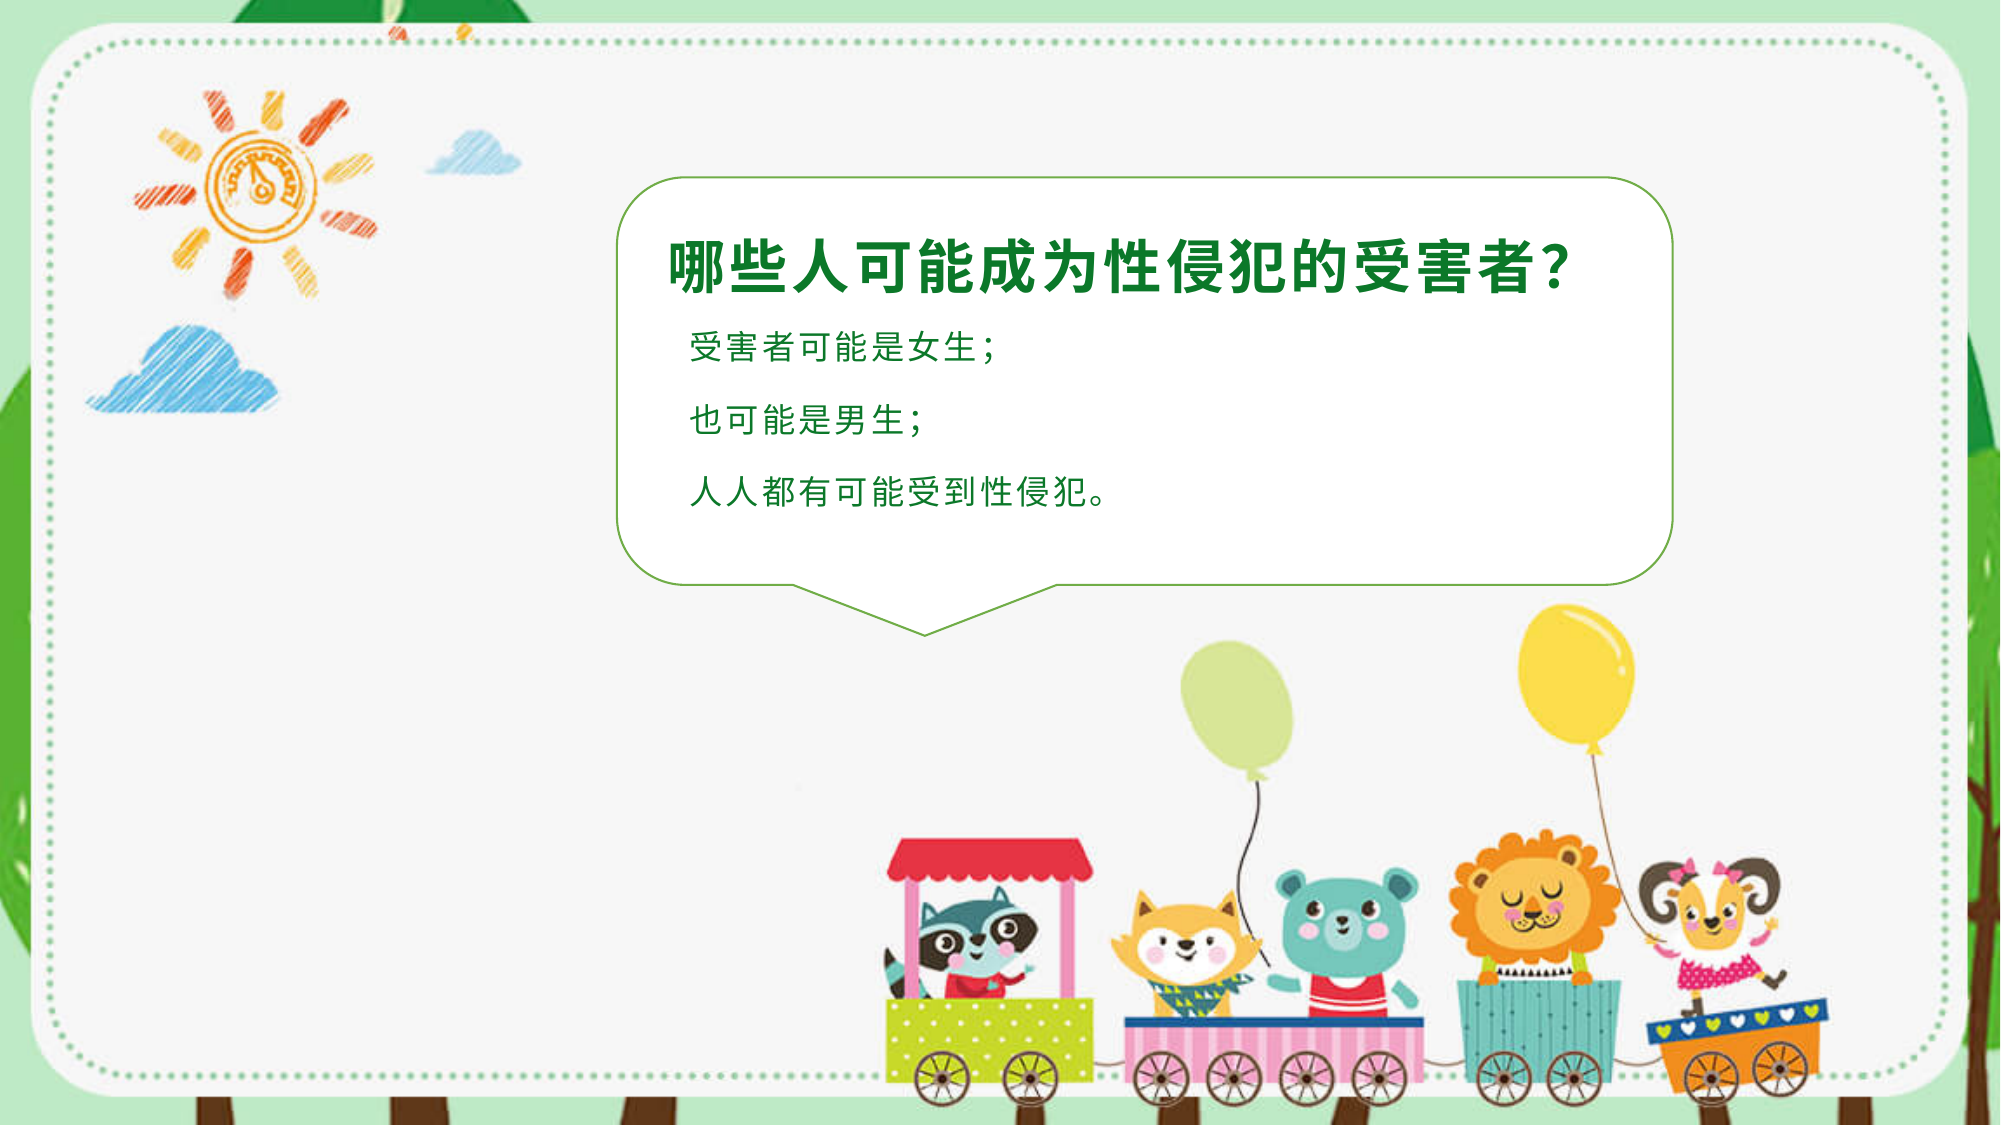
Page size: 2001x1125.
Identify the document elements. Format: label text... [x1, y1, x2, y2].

text_box [615, 176, 1674, 637]
picture [0, 0, 2001, 1125]
text_box 受害者可能是女生； 也可能是男生； 人人都有可能受到性侵犯。 [674, 319, 1615, 519]
title 哪些人可能成为性侵犯的受害者？ [650, 212, 1686, 319]
